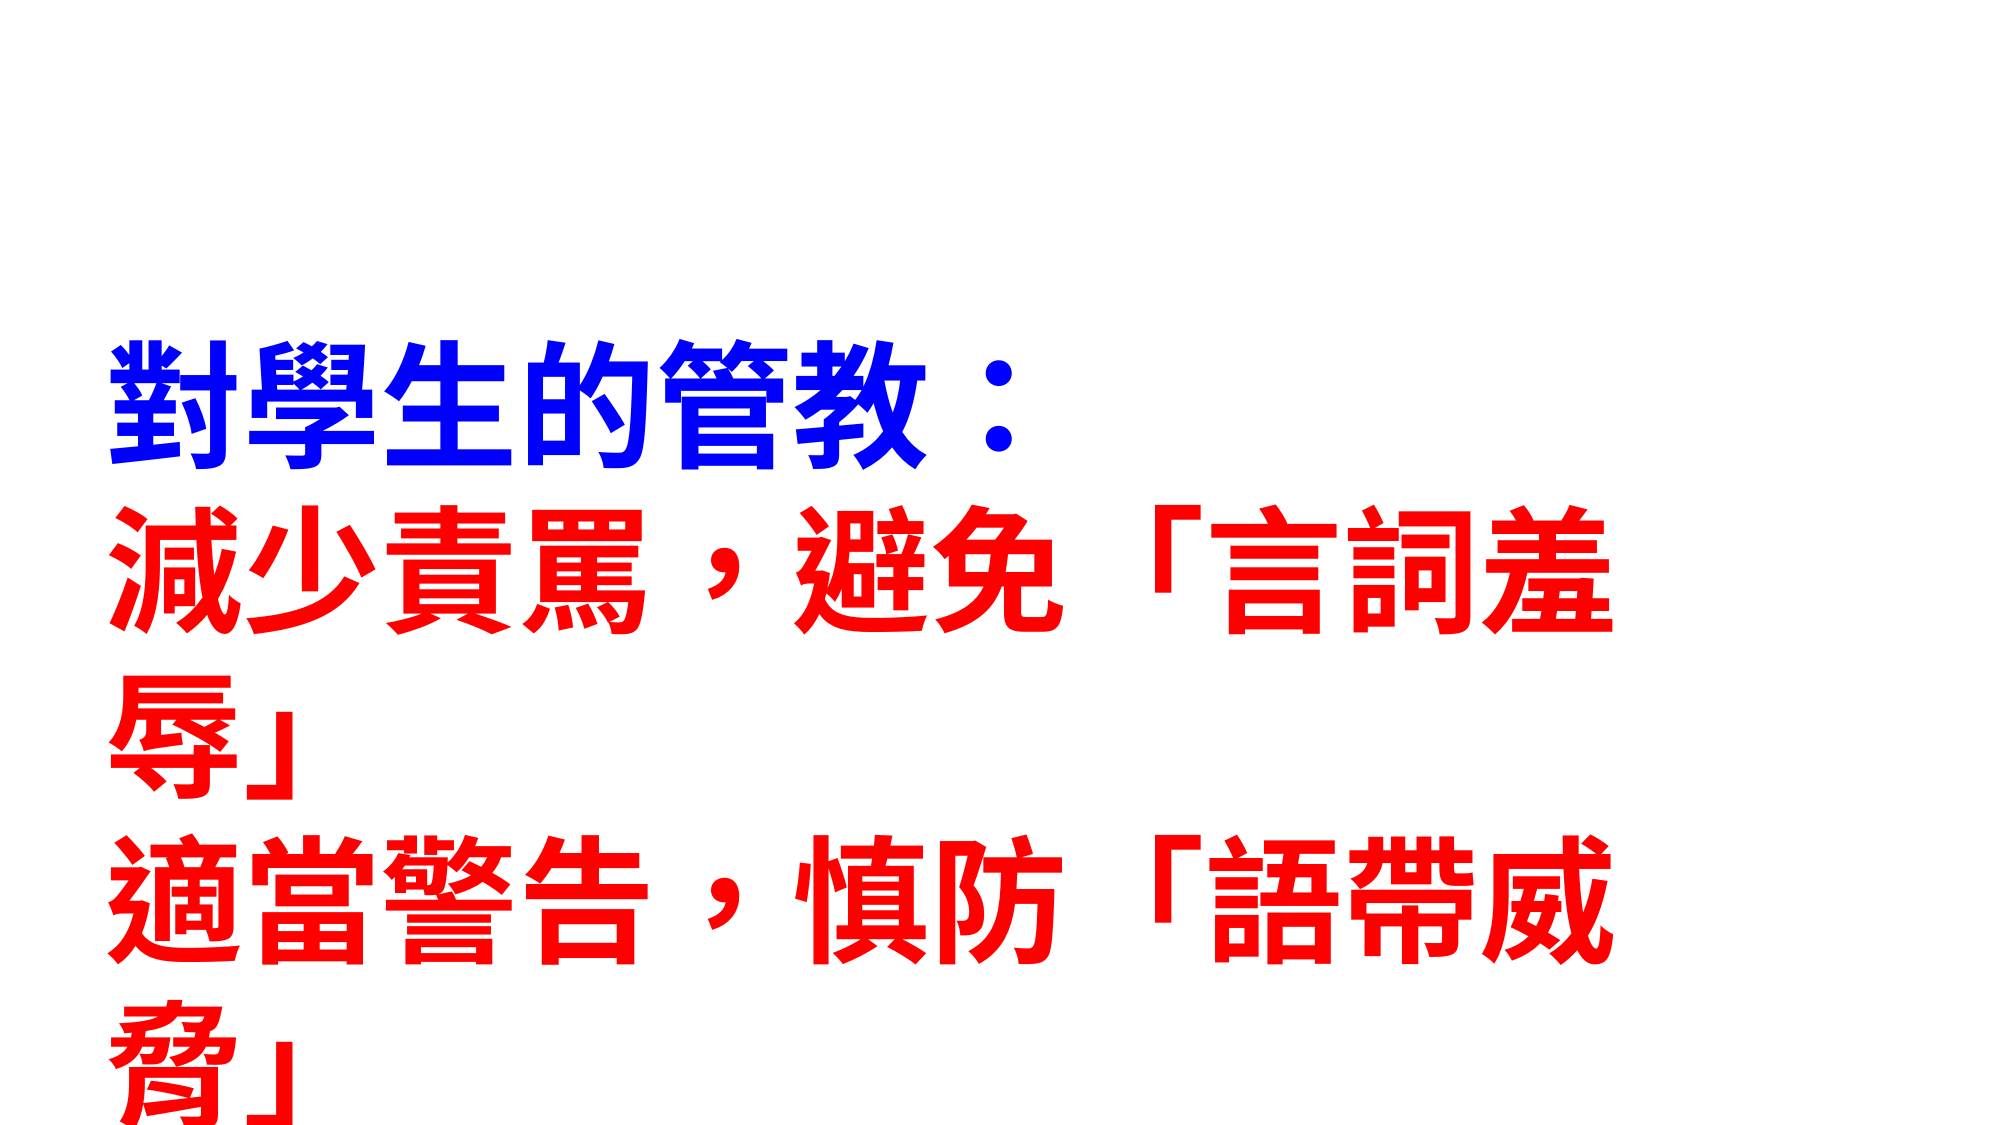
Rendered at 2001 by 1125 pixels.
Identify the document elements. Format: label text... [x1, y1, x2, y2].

text_box 對學生的管教： 減少責罵，避免「言詞羞辱」 適當警告，慎防「語帶威脅」 [91, 312, 1882, 1125]
